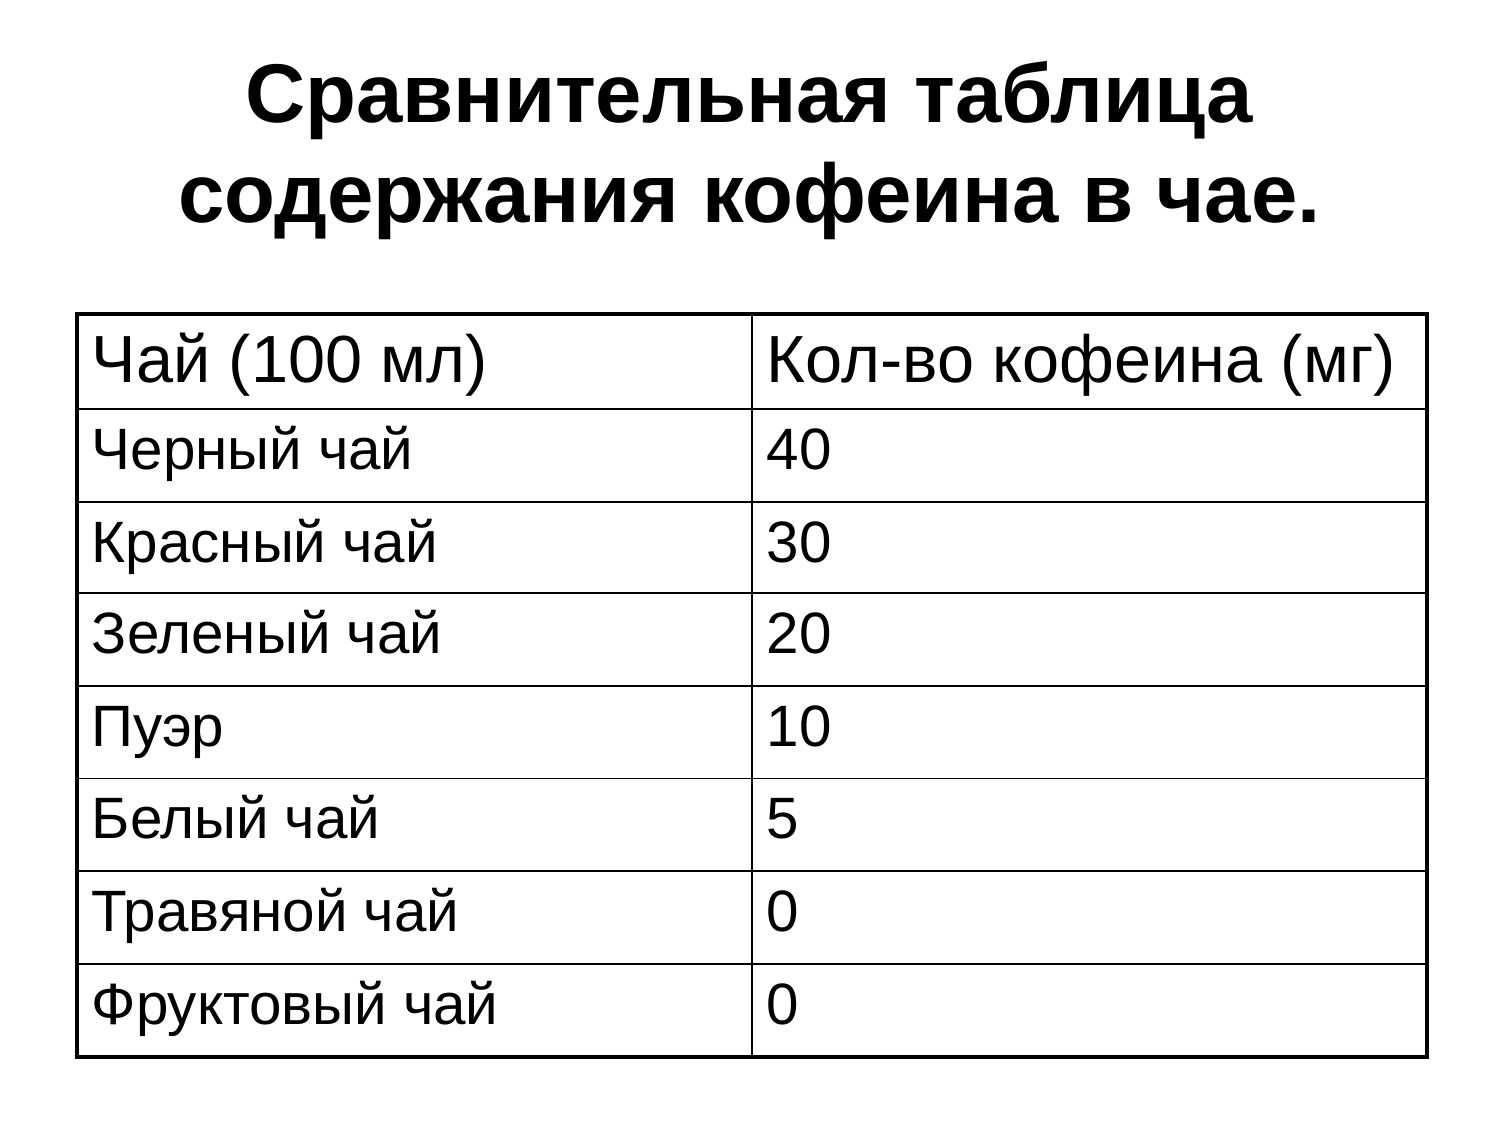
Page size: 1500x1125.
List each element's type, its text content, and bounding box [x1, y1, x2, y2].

table_cell 5 [753, 779, 1425, 870]
table_cell 0 [753, 965, 1425, 1055]
table_cell Красный чай [79, 503, 751, 592]
table_cell 20 [753, 594, 1425, 685]
table_cell Травяной чай [79, 872, 751, 963]
table_cell Пуэр [79, 687, 751, 778]
table_cell 40 [753, 410, 1425, 501]
table_cell 0 [753, 872, 1425, 963]
table_cell 10 [753, 687, 1425, 778]
table_header Кол-во кофеина (мг) [753, 316, 1425, 408]
table_cell Белый чай [79, 779, 751, 870]
title Сравнительная таблица содержания кофеина в чае. [74, 44, 1426, 233]
table_cell 30 [753, 503, 1425, 592]
table_cell Черный чай [79, 410, 751, 501]
table_cell Фруктовый чай [79, 965, 751, 1055]
table_cell Зеленый чай [79, 594, 751, 685]
table_header Чай (100 мл) [79, 316, 751, 408]
